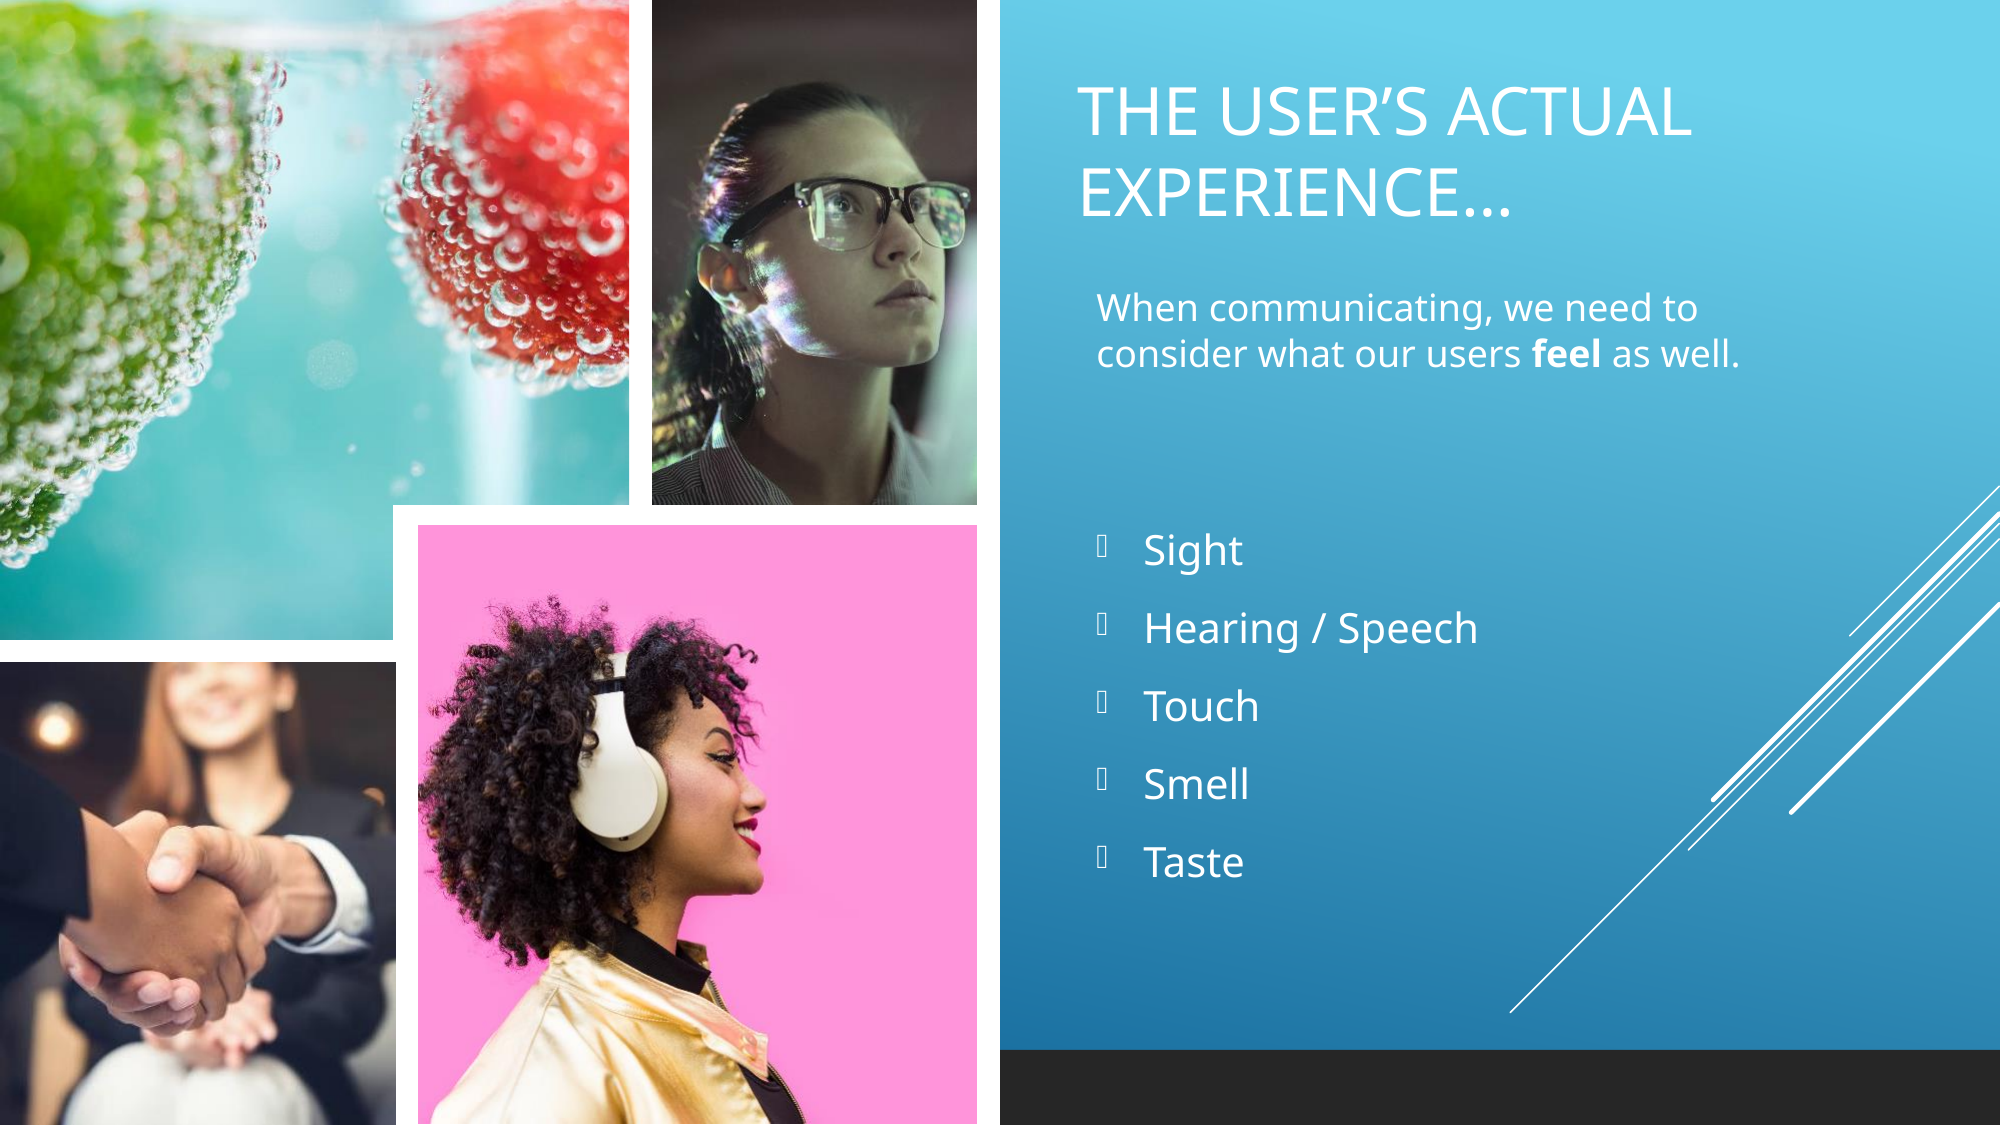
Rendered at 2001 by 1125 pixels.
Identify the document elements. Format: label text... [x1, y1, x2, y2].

list Sight Hearing / Speech Touch Smell Taste [1081, 513, 2000, 980]
picture [652, 0, 977, 505]
text_box [0, 0, 1001, 1125]
picture [0, 0, 977, 1124]
text_box When communicating, we need to consider what our users feel as well. [1081, 217, 1775, 444]
title The User’s actual experience… [1062, 27, 2000, 275]
picture [0, 662, 396, 1125]
